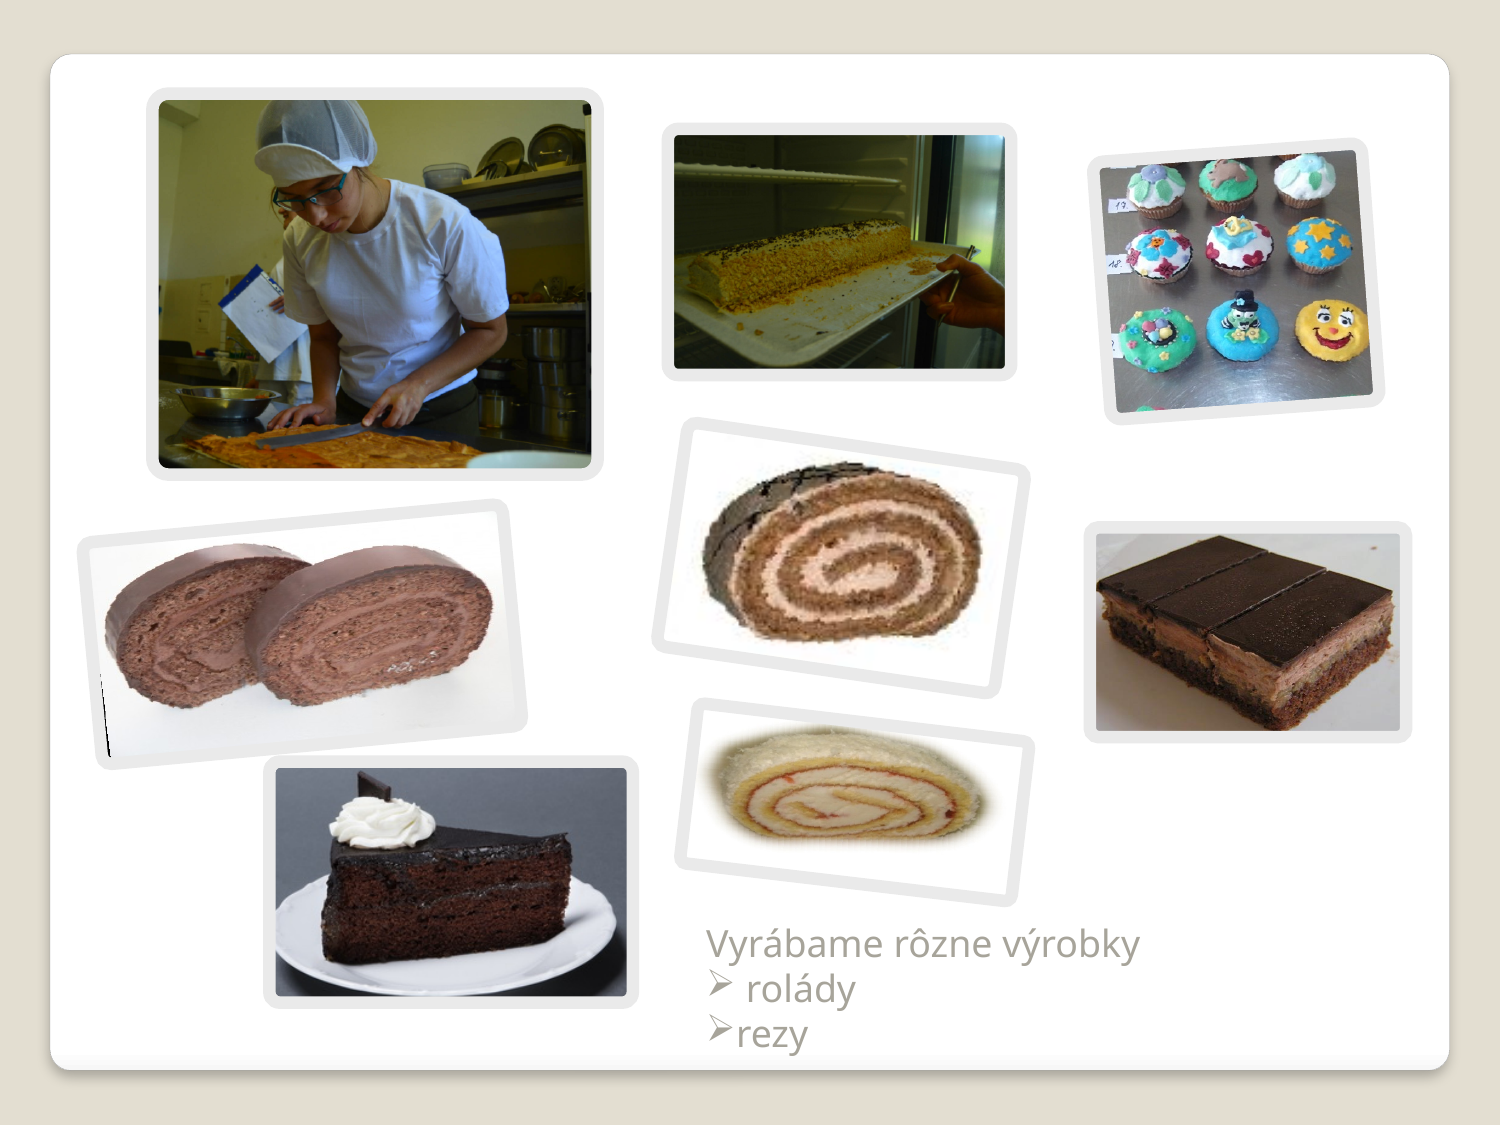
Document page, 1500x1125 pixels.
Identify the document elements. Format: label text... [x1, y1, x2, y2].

picture [1089, 527, 1407, 738]
picture [667, 128, 1012, 376]
picture [90, 512, 515, 757]
picture [687, 711, 1022, 894]
picture [269, 761, 633, 1003]
footer Vyrábame rôzne výrobky rolády rezy [691, 1002, 1370, 1063]
picture [664, 430, 1018, 686]
picture [1100, 151, 1372, 412]
picture [152, 93, 598, 475]
